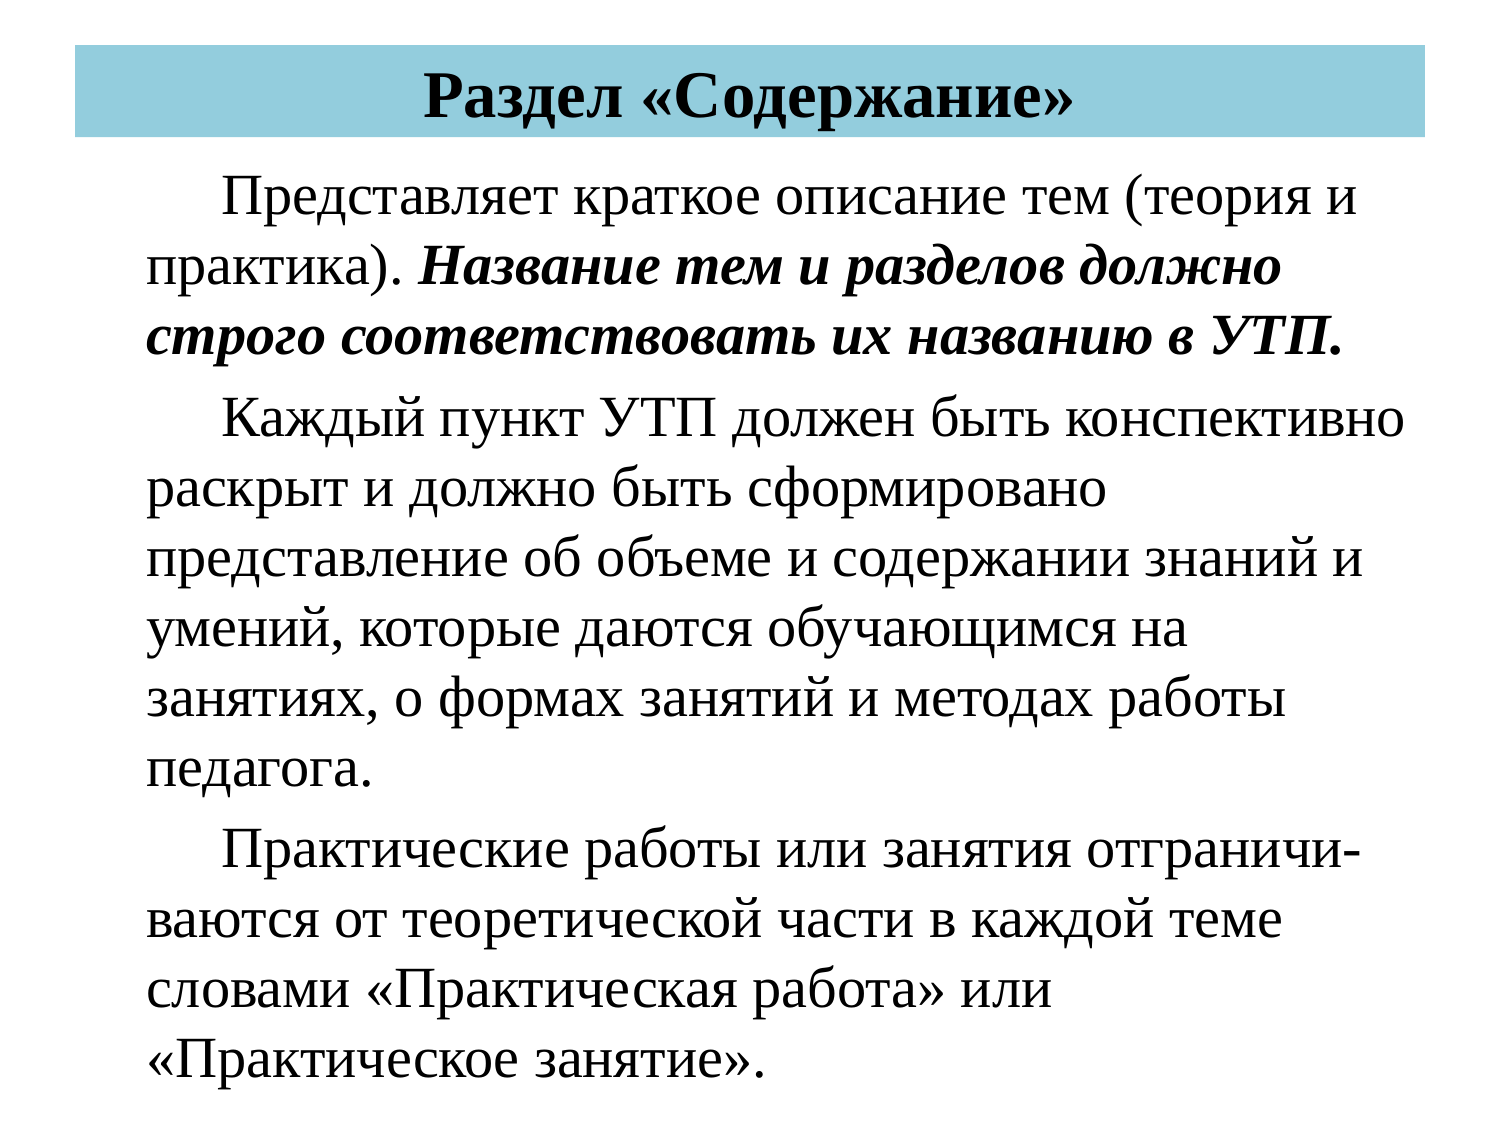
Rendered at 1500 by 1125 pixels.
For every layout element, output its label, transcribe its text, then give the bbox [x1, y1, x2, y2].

list Представляет краткое описание тем (теория и практика). Название тем и разделов должно строго соответствовать их названию в УТП. Каждый пункт УТП должен быть конспективно раскрыт и должно быть сформировано представление об объеме и содержании знаний и умений, которые даются обучающимся на занятиях, о формах занятий и методах работы педагога. Практические работы или занятия отграничи-ваются от теоретической части в каждой теме словами «Практическая работа» или «Практическое занятие». [74, 148, 1426, 1083]
title Раздел «Содержание» [74, 44, 1426, 138]
